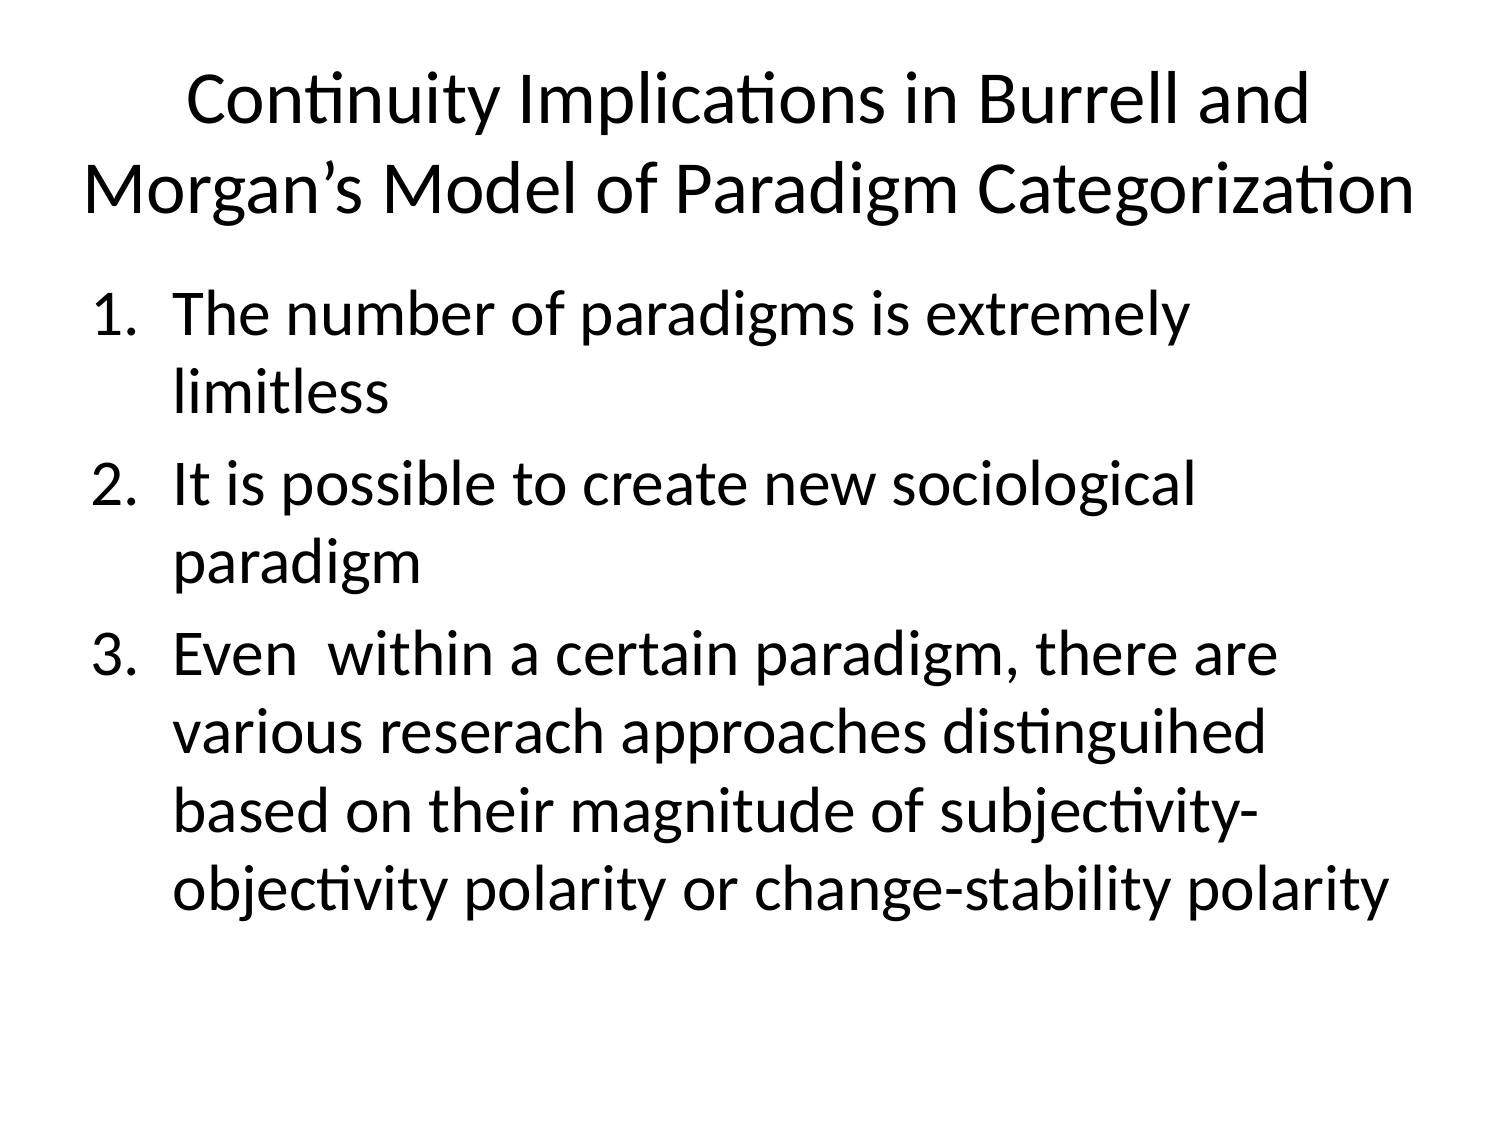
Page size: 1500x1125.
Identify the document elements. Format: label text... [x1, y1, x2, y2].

list The number of paradigms is extremely limitless It is possible to create new sociological paradigm Even within a certain paradigm, there are various reserach approaches distinguihed based on their magnitude of subjectivity-objectivity polarity or change-stability polarity [75, 262, 1425, 1005]
title Continuity Implications in Burrell and Morgan’s Model of Paradigm Categorization [41, 45, 1459, 233]
